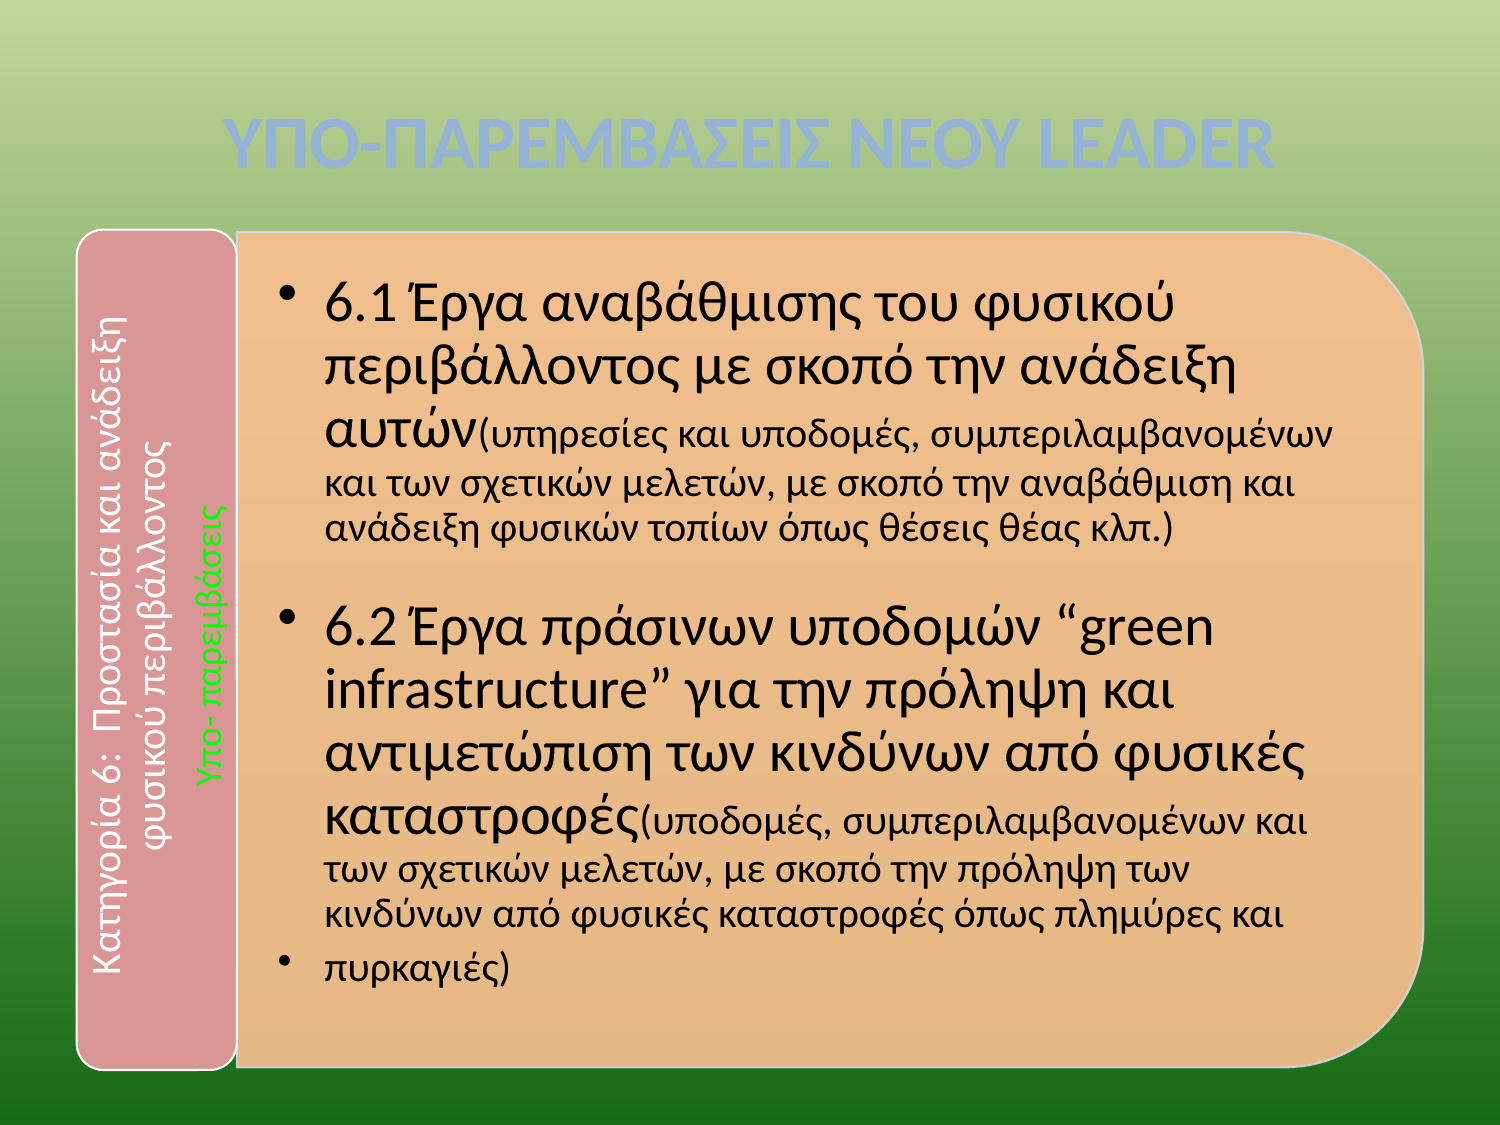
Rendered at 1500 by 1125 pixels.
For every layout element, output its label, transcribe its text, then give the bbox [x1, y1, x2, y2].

title ΥΠΟ-ΠΑΡΕΜΒΑΣΕΙΣ ΝΕΟΥ LEADER [74, 44, 1426, 229]
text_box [76, 228, 1424, 1071]
